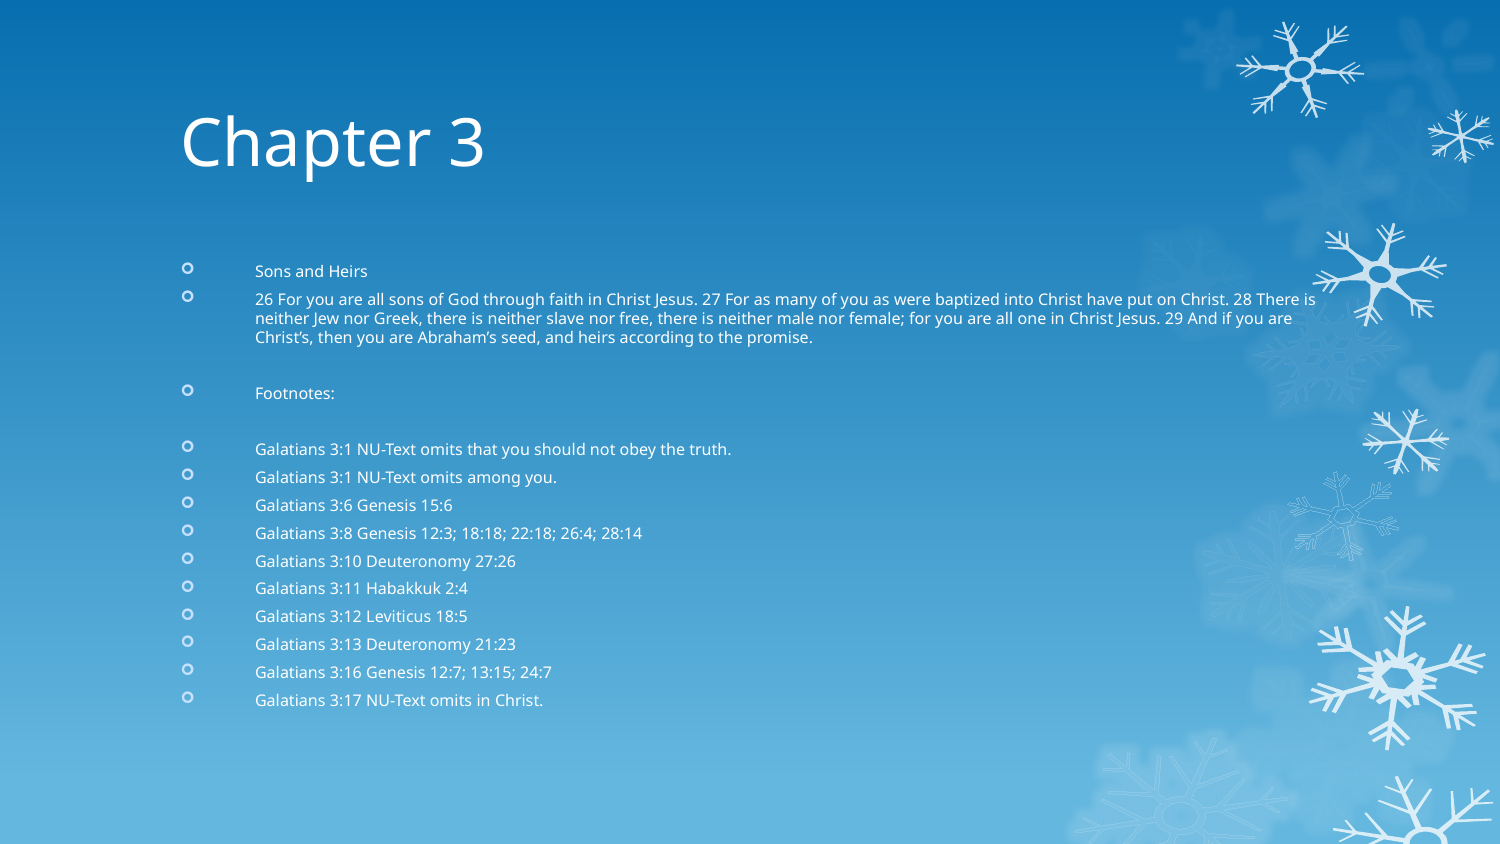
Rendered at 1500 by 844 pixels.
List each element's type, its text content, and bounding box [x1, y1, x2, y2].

list Sons and Heirs 26 For you are all sons of God through faith in Christ Jesus. 27 For as many of you as were baptized into Christ have put on Christ. 28 There is neither Jew nor Greek, there is neither slave nor free, there is neither male nor female; for you are all one in Christ Jesus. 29 And if you are Christ’s, then you are Abraham’s seed, and heirs according to the promise. Footnotes: Galatians 3:1 NU-Text omits that you should not obey the truth. Galatians 3:1 NU-Text omits among you. Galatians 3:6 Genesis 15:6 Galatians 3:8 Genesis 12:3; 18:18; 22:18; 26:4; 28:14 Galatians 3:10 Deuteronomy 27:26 Galatians 3:11 Habakkuk 2:4 Galatians 3:12 Leviticus 18:5 Galatians 3:13 Deuteronomy 21:23 Galatians 3:16 Genesis 12:7; 13:15; 24:7 Galatians 3:17 NU-Text omits in Christ. [165, 222, 1335, 721]
title Chapter 3 [165, 83, 1335, 197]
